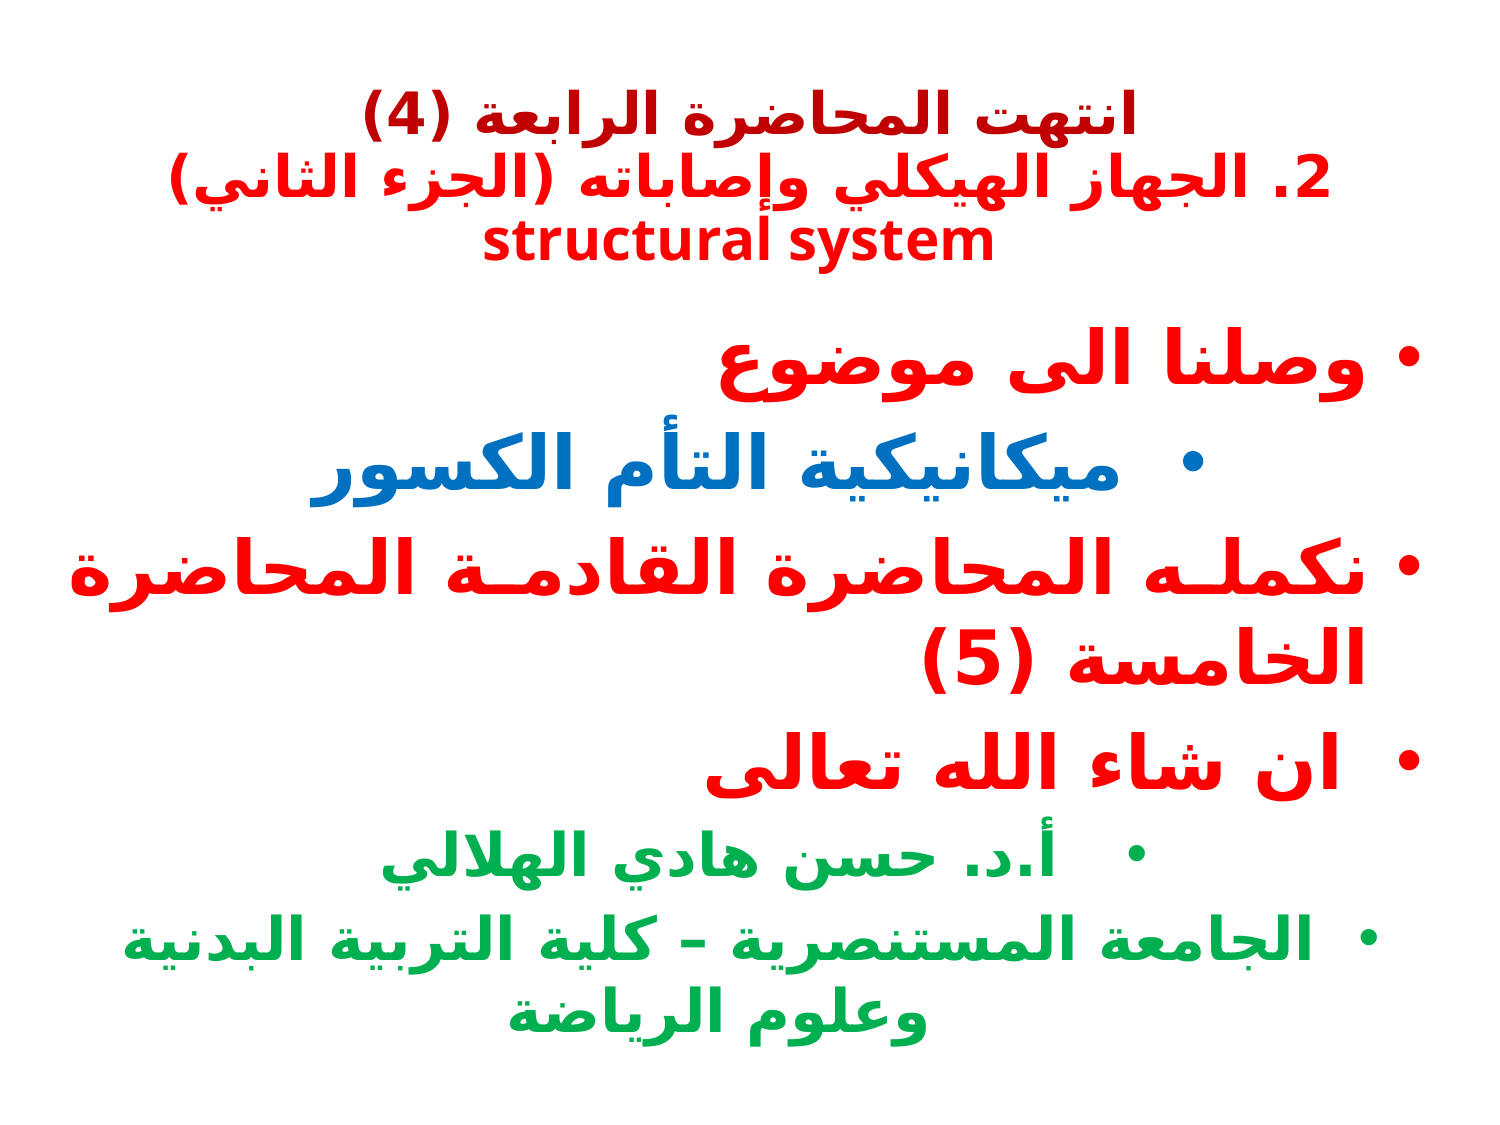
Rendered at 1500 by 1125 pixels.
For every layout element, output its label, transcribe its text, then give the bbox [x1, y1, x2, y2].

list وصلنا الى موضوع ميكانيكية التأم الكسور نكمله المحاضرة القادمة المحاضرة الخامسة (5) ان شاء الله تعالى أ.د. حسن هادي الهلالي الجامعة المستنصرية – كلية التربية البدنية وعلوم الرياضة [53, 302, 1436, 1059]
title انتهت المحاضرة الرابعة (4) 2. الجهاز الهيكلي وإصاباته (الجزء الثاني) structural system [75, 78, 1425, 279]
